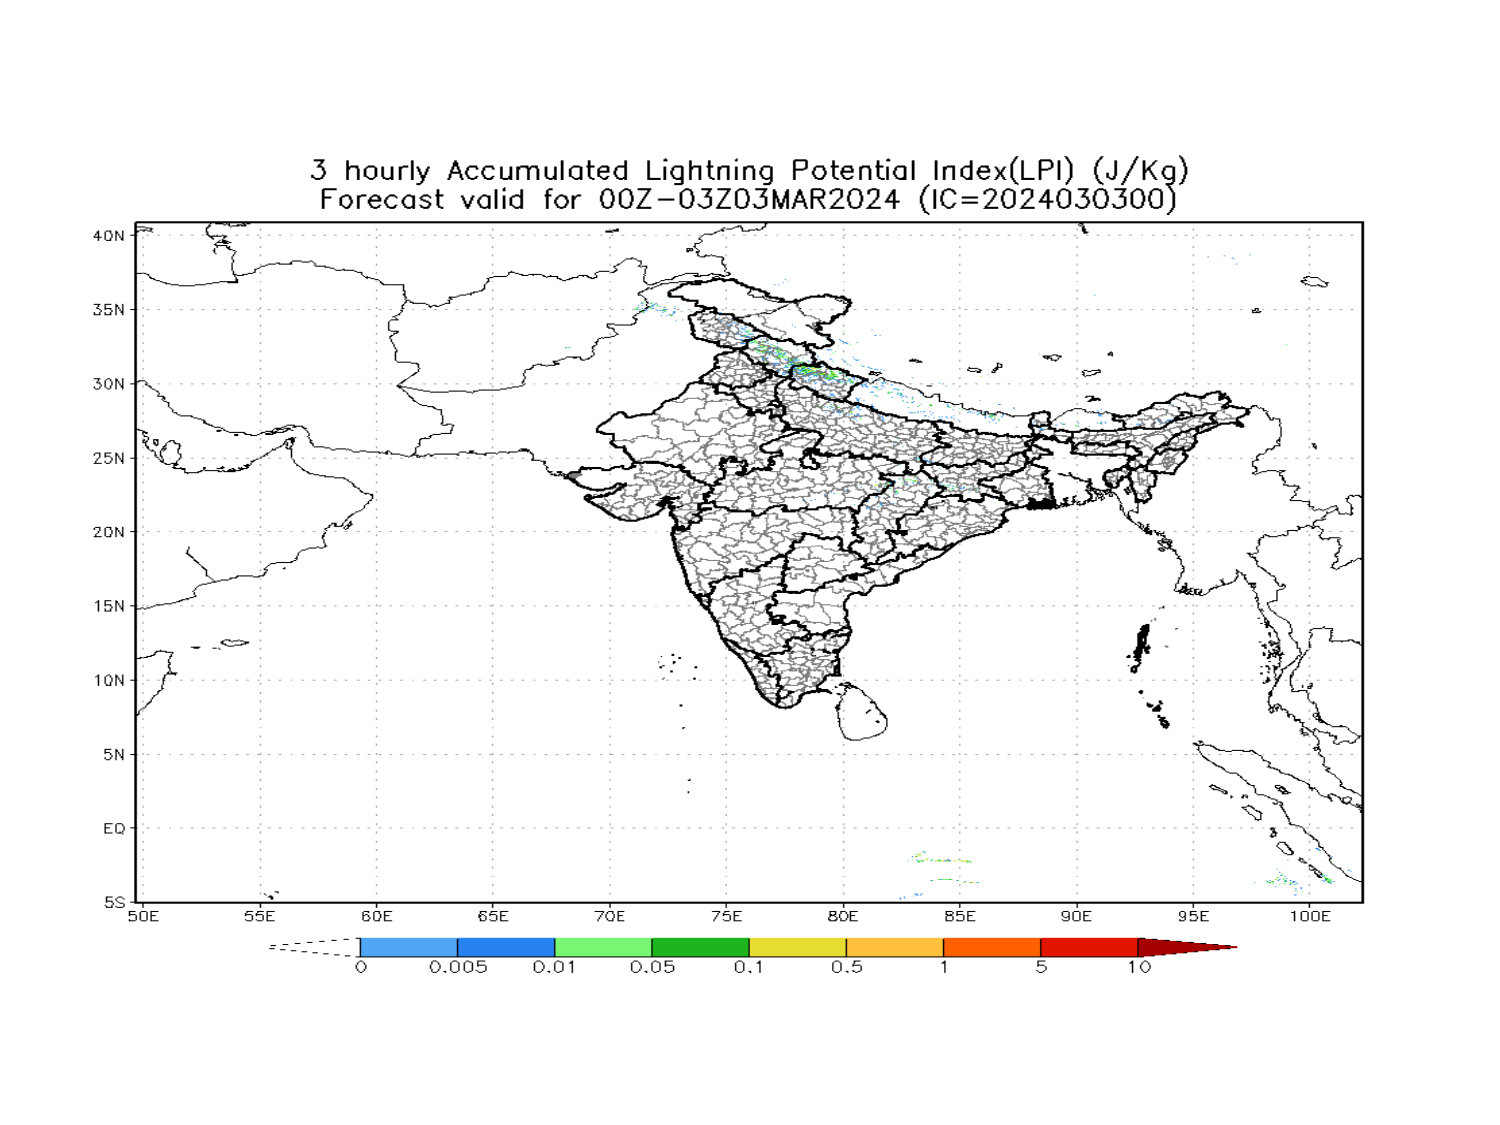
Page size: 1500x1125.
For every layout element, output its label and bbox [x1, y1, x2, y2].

picture [74, 149, 1426, 976]
